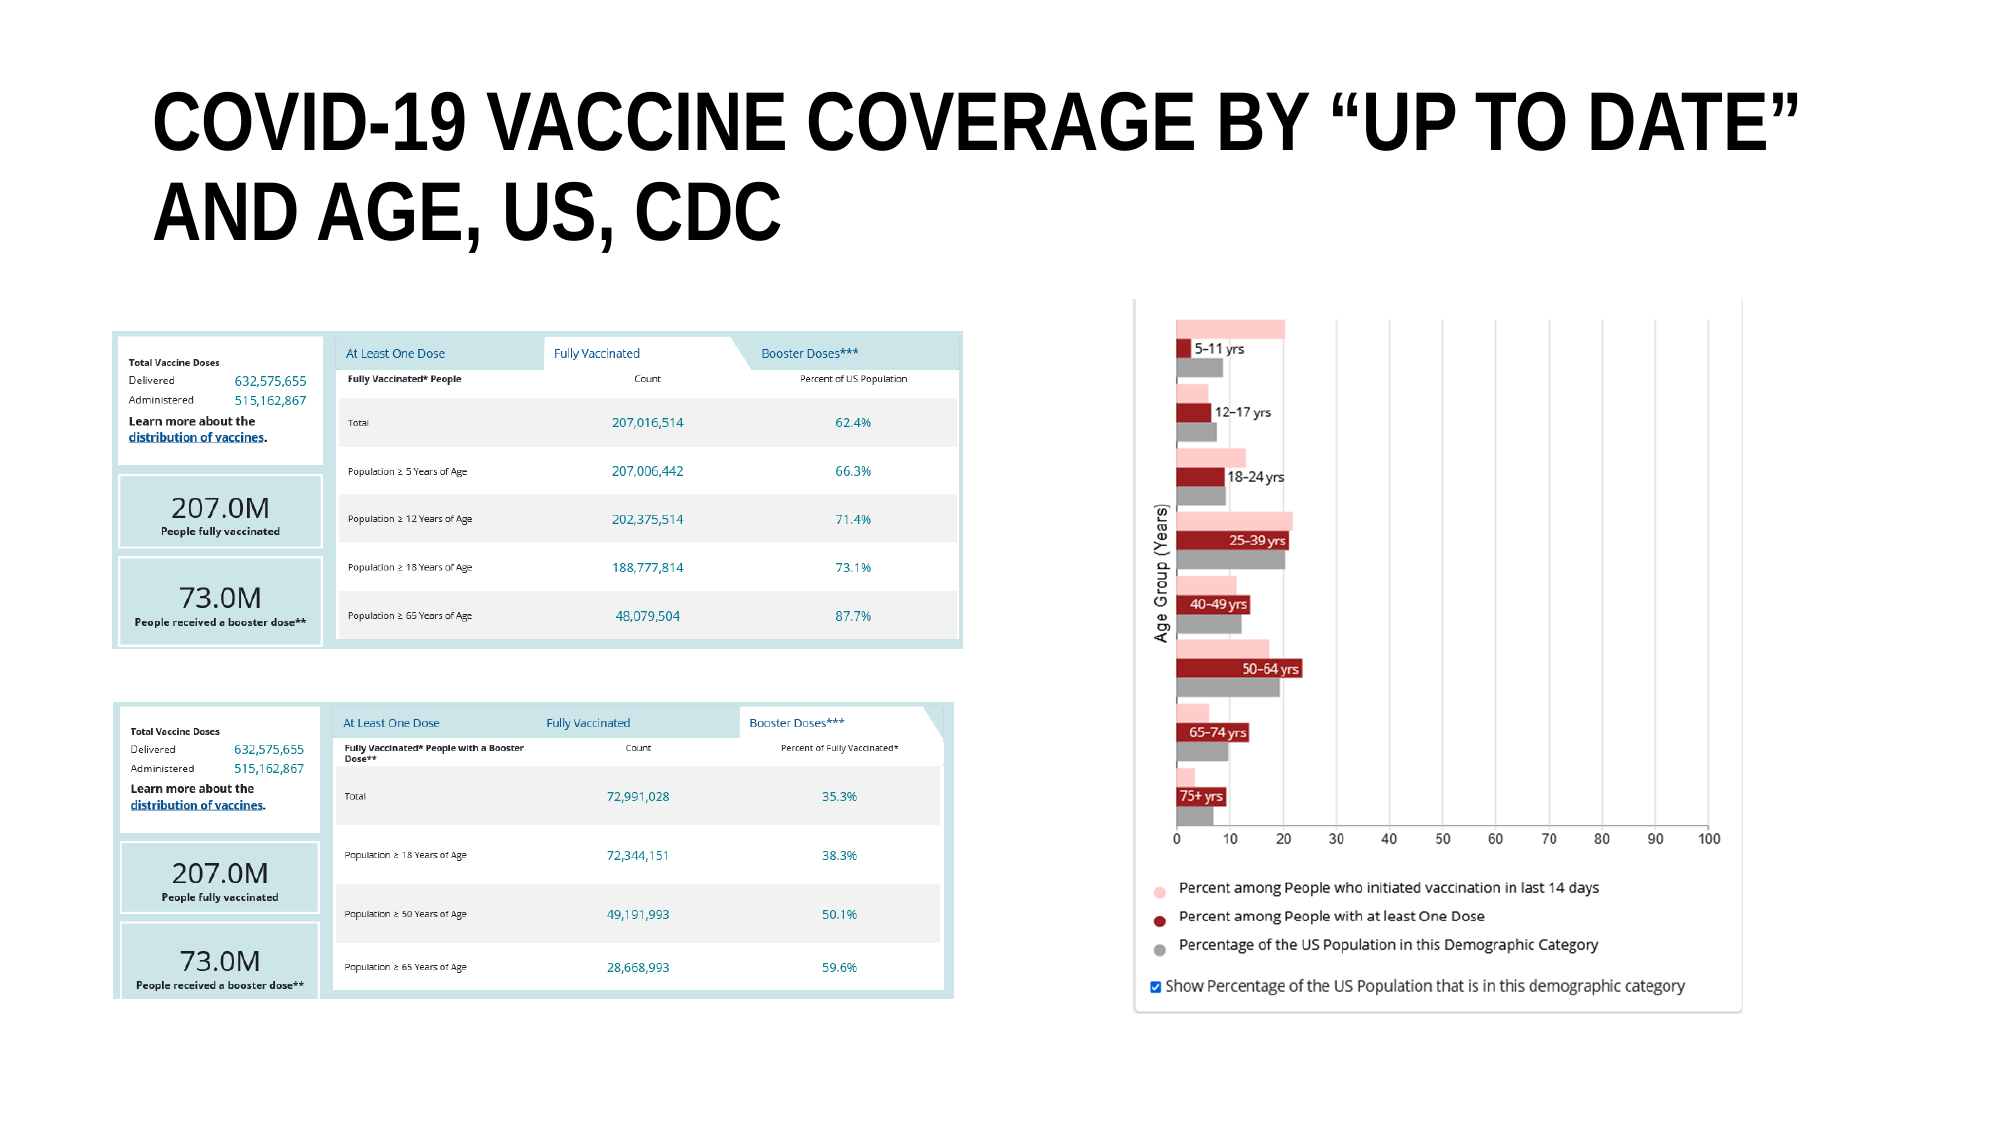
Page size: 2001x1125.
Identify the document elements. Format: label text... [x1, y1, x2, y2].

title COVID-19 VACCINE COVERAGE BY “UP TO DATE” AND AGE, US, CDC [137, 59, 1863, 278]
picture [112, 702, 954, 999]
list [112, 330, 963, 649]
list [1132, 299, 1743, 1014]
